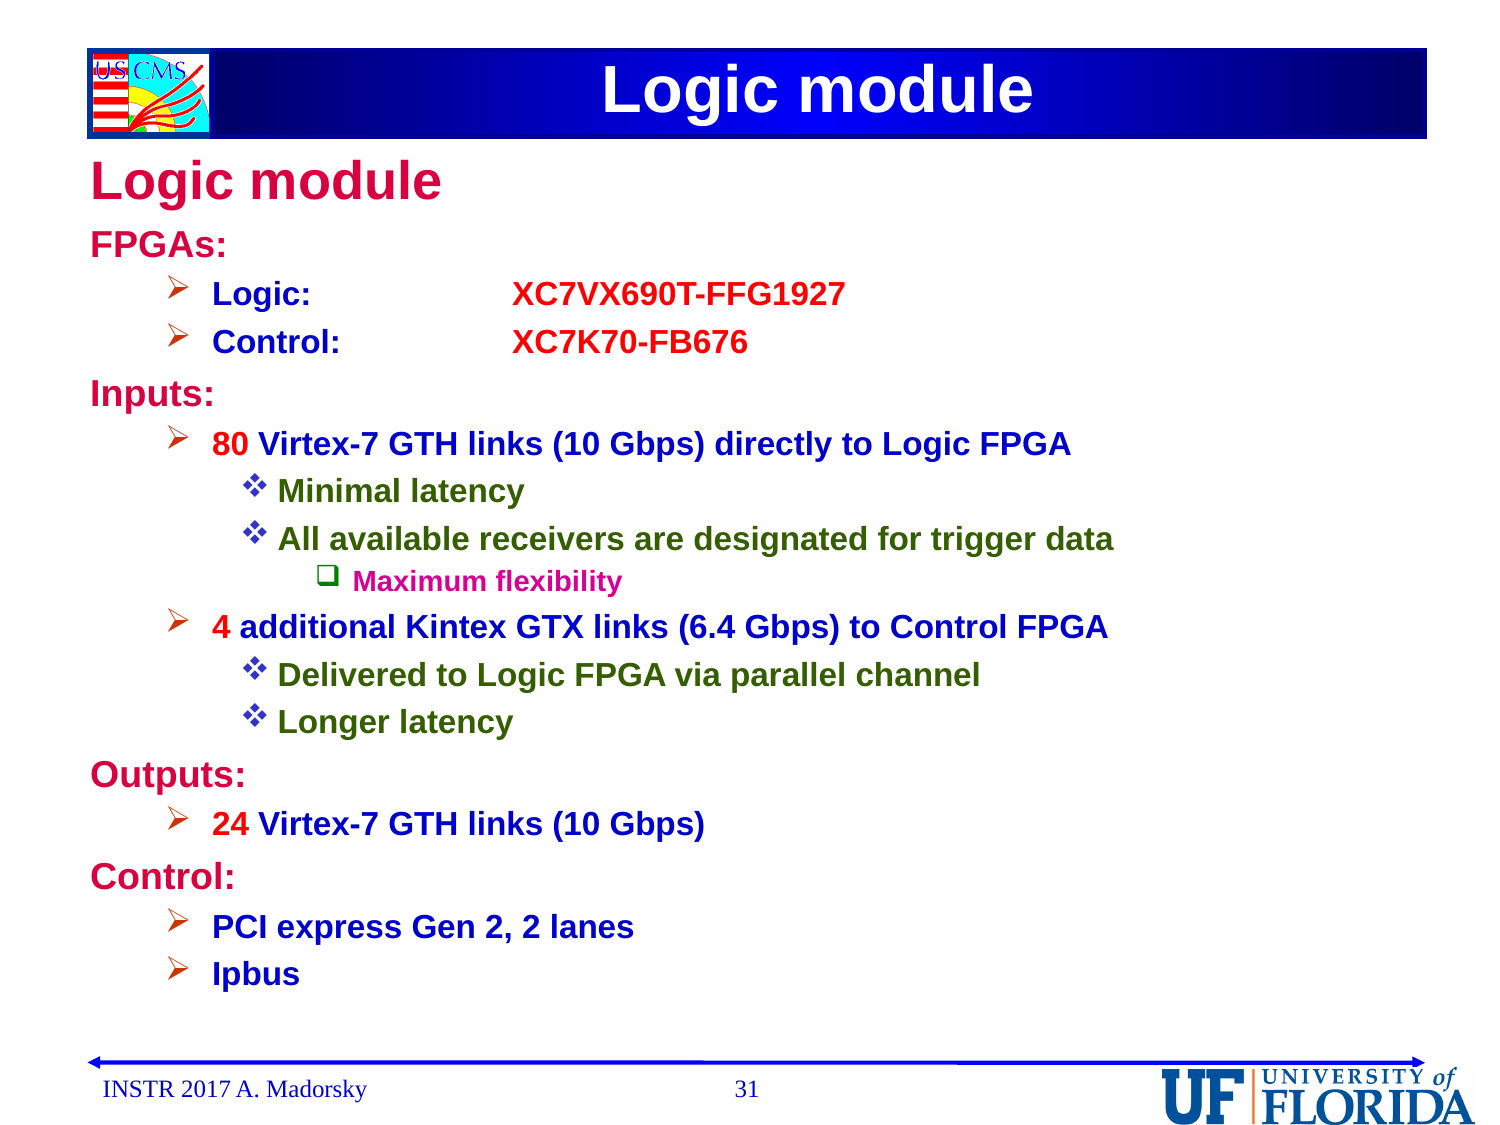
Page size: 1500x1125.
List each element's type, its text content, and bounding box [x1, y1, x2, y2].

slide_number INSTR 2017 A. Madorsky [87, 1062, 588, 1113]
title Logic module [210, 48, 1427, 139]
list Logic module FPGAs: Logic: XC7VX690T-FFG1927 Control: XC7K70-FB676 Inputs: 80 Virtex-7 GTH links (10 Gbps) directly to Logic FPGA Minimal latency All available receivers are designated for trigger data Maximum flexibility 4 additional Kintex GTX links (6.4 Gbps) to Control FPGA Delivered to Logic FPGA via parallel channel Longer latency Outputs: 24 Virtex-7 GTH links (10 Gbps) Control: PCI express Gen 2, 2 lanes Ipbus [74, 149, 1426, 1051]
picture [1162, 1067, 1475, 1125]
slide_number 31 [599, 1062, 775, 1113]
